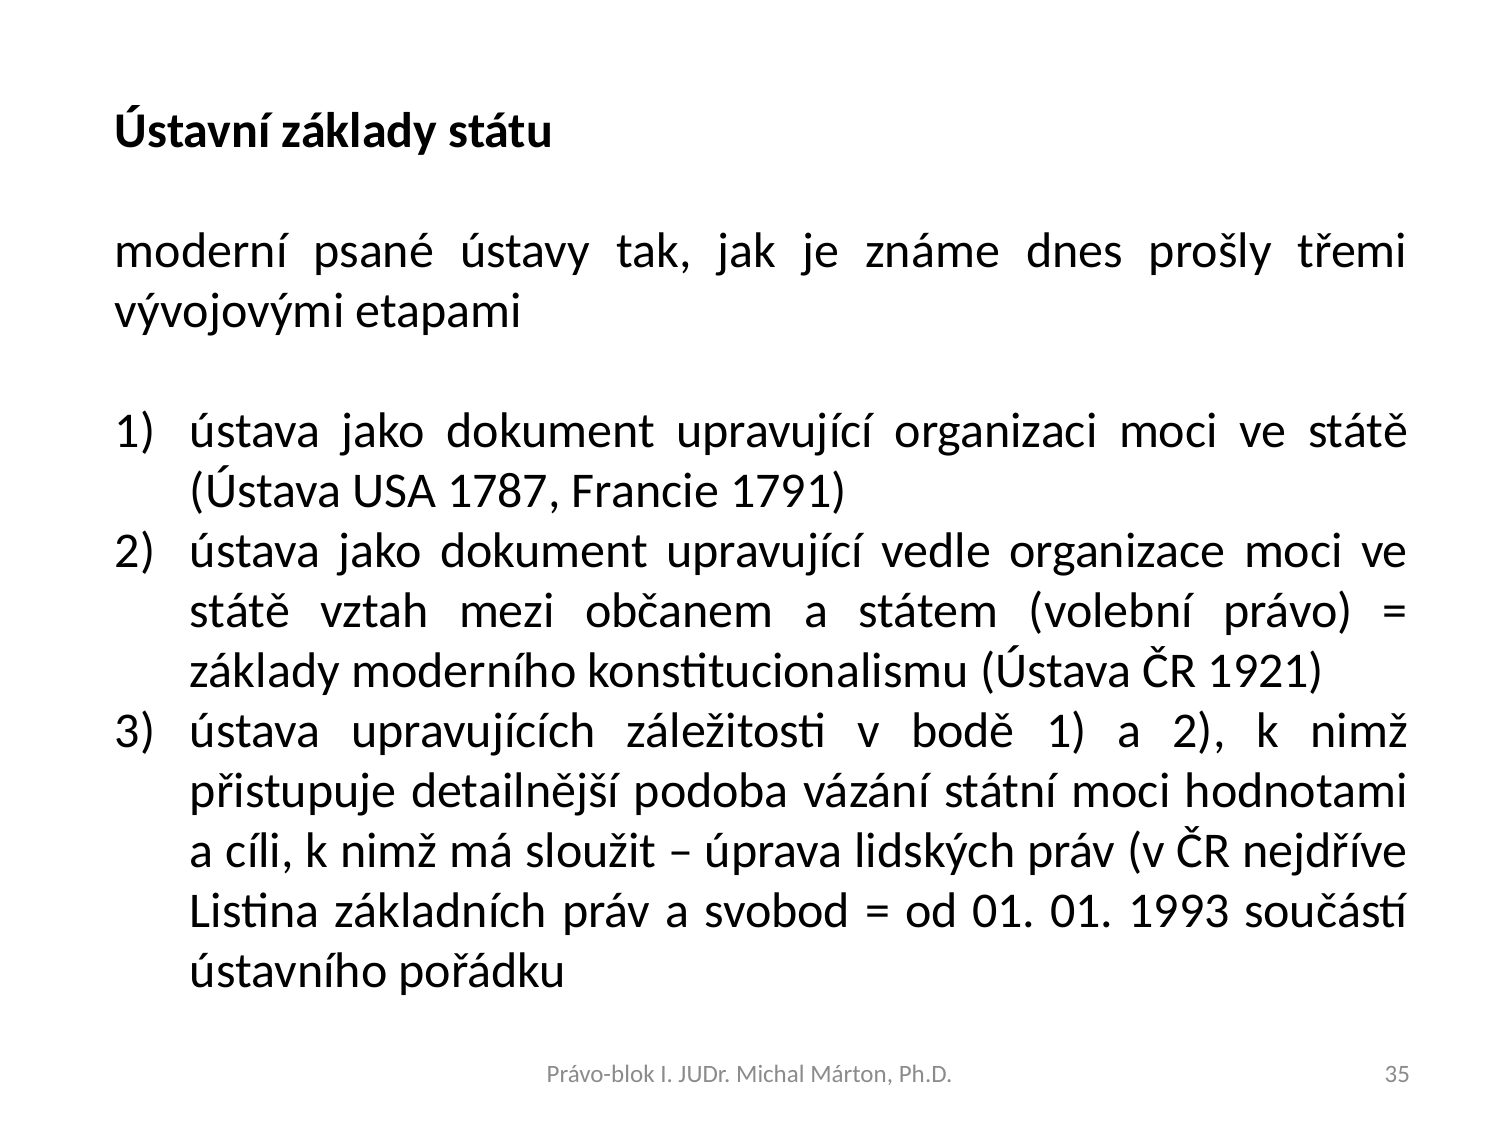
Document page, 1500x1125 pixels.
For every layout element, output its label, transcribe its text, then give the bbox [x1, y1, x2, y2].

slide_number 35 [1074, 1042, 1425, 1103]
text_box Ústavní základy státu moderní psané ústavy tak, jak je známe dnes prošly třemi vývojovými etapami ústava jako dokument upravující organizaci moci ve státě (Ústava USA 1787, Francie 1791) ústava jako dokument upravující vedle organizace moci ve státě vztah mezi občanem a státem (volební právo) = základy moderního konstitucionalismu (Ústava ČR 1921) ústava upravujících záležitosti v bodě 1) a 2), k nimž přistupuje detailnější podoba vázání státní moci hodnotami a cíli, k nimž má sloužit – úprava lidských práv (v ČR nejdříve Listina základních práv a svobod = od 01. 01. 1993 součástí ústavního pořádku [100, 89, 1424, 1125]
